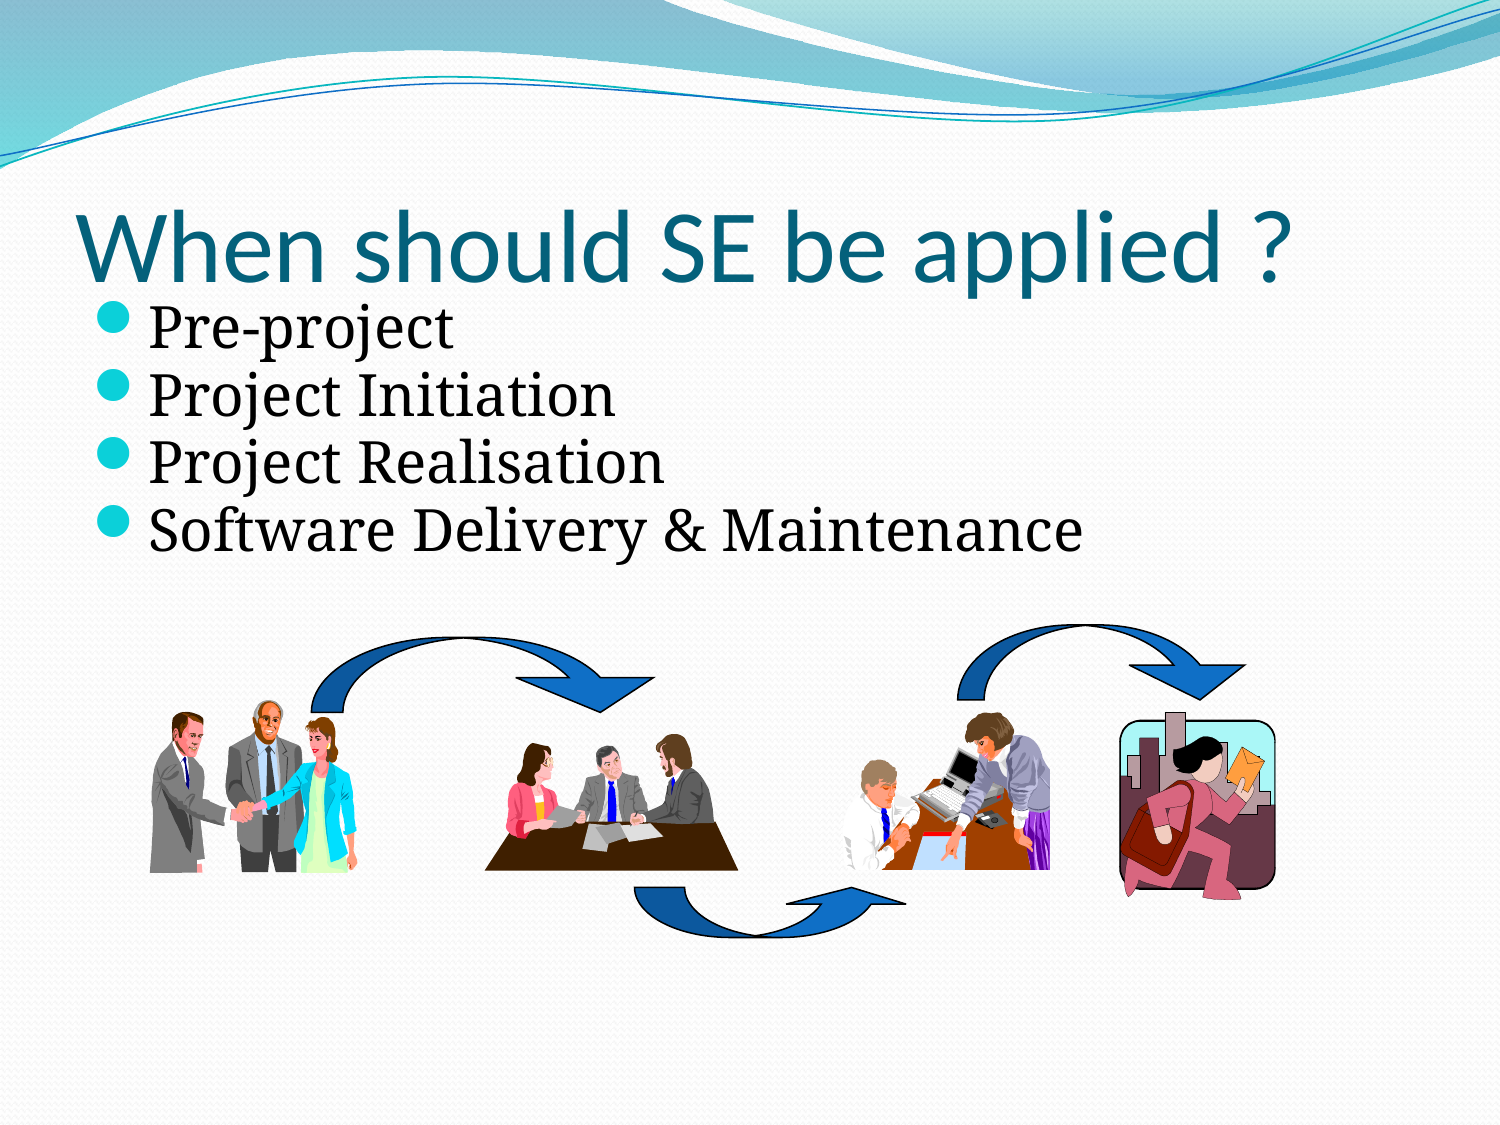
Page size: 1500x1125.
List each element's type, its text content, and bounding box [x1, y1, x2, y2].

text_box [1119, 712, 1276, 901]
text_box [842, 712, 1051, 871]
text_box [149, 700, 358, 874]
text_box [634, 887, 907, 938]
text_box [484, 733, 739, 871]
text_box [313, 637, 654, 713]
title When should SE be applied ? [75, 115, 1425, 303]
list Pre-project Project Initiation Project Realisation Software Delivery & Maintenance [77, 296, 1398, 600]
text_box [957, 624, 1245, 700]
